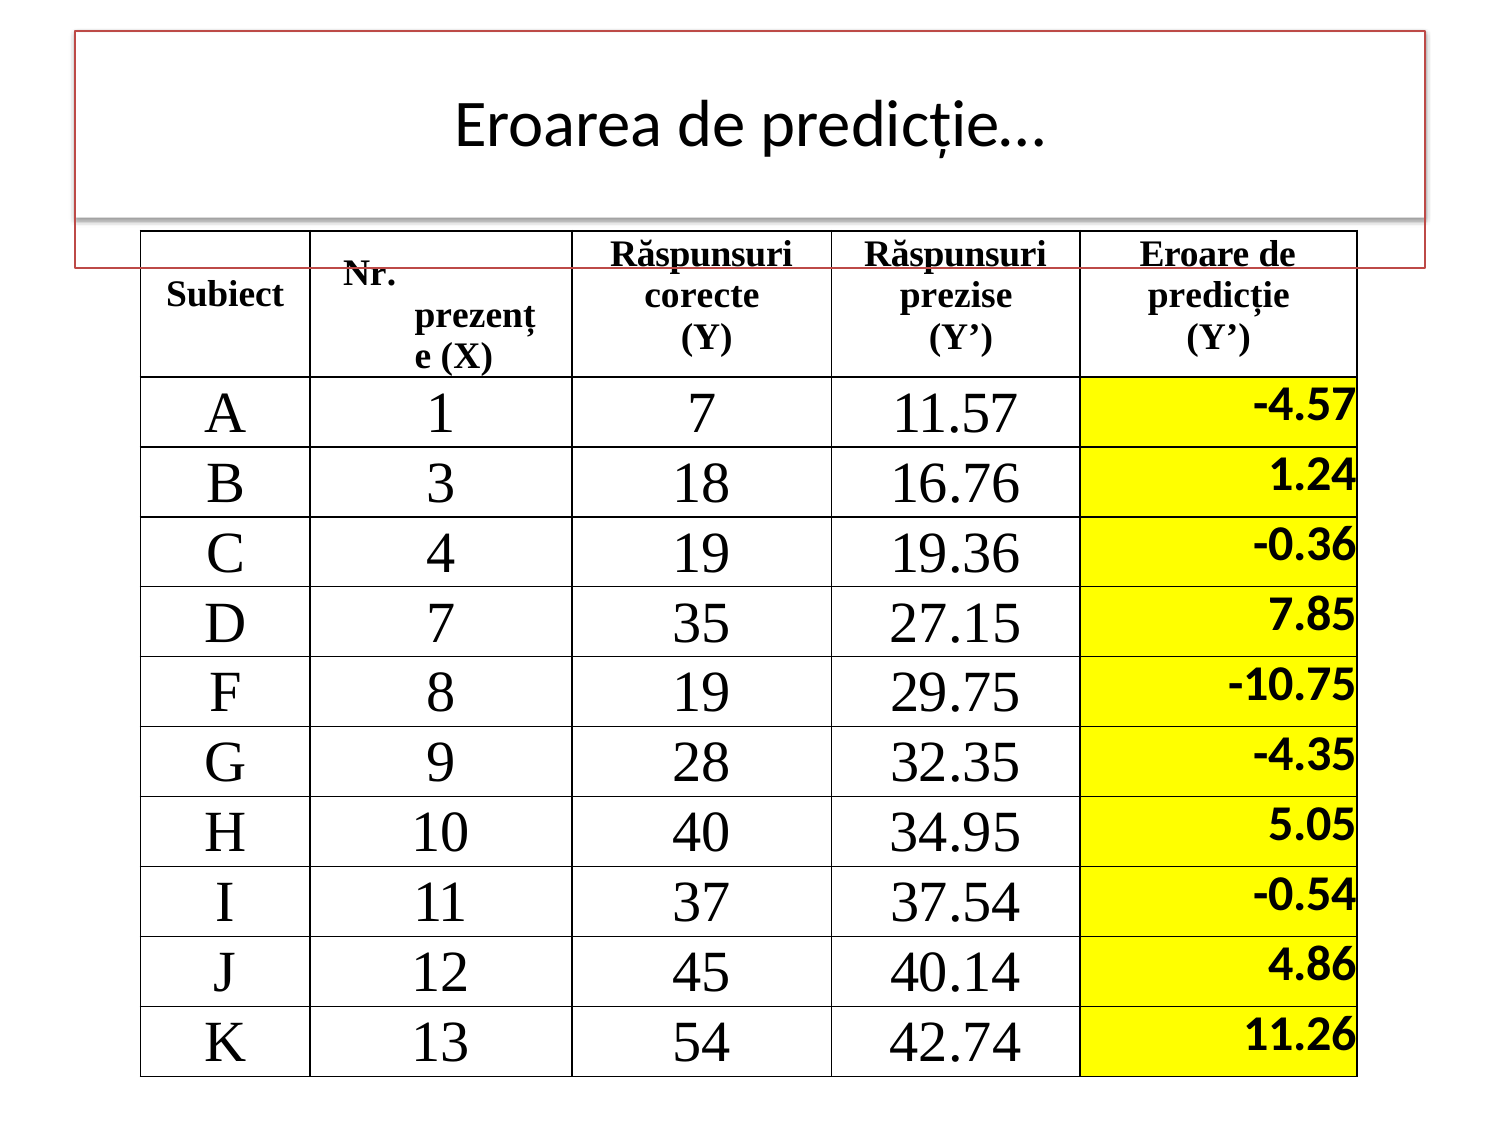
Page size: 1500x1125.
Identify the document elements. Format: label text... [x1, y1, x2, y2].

table_cell 18 [573, 448, 831, 516]
table_cell 13 [311, 1007, 571, 1076]
table_cell 16.76 [832, 448, 1079, 516]
table_cell -0.54 [1081, 867, 1356, 936]
table_cell 19 [573, 657, 831, 726]
table_header Răspunsuri prezise (Y’) [832, 269, 1079, 376]
table_cell 40 [573, 797, 831, 866]
table_cell 35 [573, 587, 831, 656]
table_cell 9 [311, 727, 571, 796]
table_cell 7.85 [1081, 587, 1356, 656]
table_cell 19 [573, 518, 831, 586]
table_header Eroare de predicție (Y’) [1081, 269, 1356, 376]
table_cell -0.36 [1081, 518, 1356, 586]
table_header Răspunsuri corecte (Y) [573, 269, 831, 376]
table_header Subiect [141, 269, 309, 376]
table_cell G [141, 727, 309, 796]
table_cell 28 [573, 727, 831, 796]
table_cell 7 [311, 587, 571, 656]
table_cell 1 [311, 378, 571, 446]
table_cell 54 [573, 1007, 831, 1076]
table_cell 10 [311, 797, 571, 866]
table_cell A [141, 378, 309, 446]
table_cell D [141, 587, 309, 656]
table_cell 3 [311, 448, 571, 516]
table_cell I [141, 867, 309, 936]
table_cell B [141, 448, 309, 516]
table_cell 8 [311, 657, 571, 726]
table_cell 45 [573, 937, 831, 1006]
table_cell 7 [573, 378, 831, 446]
table_cell J [141, 937, 309, 1006]
table_cell 1.24 [1081, 448, 1356, 516]
table_cell 4 [311, 518, 571, 586]
table_cell 37.54 [832, 867, 1079, 936]
table_cell 5.05 [1081, 797, 1356, 866]
table_cell -4.35 [1081, 727, 1356, 796]
table_header Nr. prezențe (X) [311, 269, 571, 376]
table_cell -10.75 [1081, 657, 1356, 726]
table_cell 12 [311, 937, 571, 1006]
table_cell 4.86 [1081, 937, 1356, 1006]
table_cell 42.74 [832, 1007, 1079, 1076]
table_cell 40.14 [832, 937, 1079, 1006]
text_box [68, 27, 1432, 228]
title Eroarea de predicție… [75, 31, 1425, 269]
table_cell 11.57 [832, 378, 1079, 446]
table_cell 29.75 [832, 657, 1079, 726]
table_cell H [141, 797, 309, 866]
table_cell 11 [311, 867, 571, 936]
table_cell 11.26 [1081, 1007, 1356, 1076]
table_cell F [141, 657, 309, 726]
table_cell K [141, 1007, 309, 1076]
table_cell 27.15 [832, 587, 1079, 656]
table_cell C [141, 518, 309, 586]
table_cell 32.35 [832, 727, 1079, 796]
table_cell 19.36 [832, 518, 1079, 586]
table_cell 37 [573, 867, 831, 936]
table_cell 34.95 [832, 797, 1079, 866]
table_cell -4.57 [1081, 378, 1356, 446]
